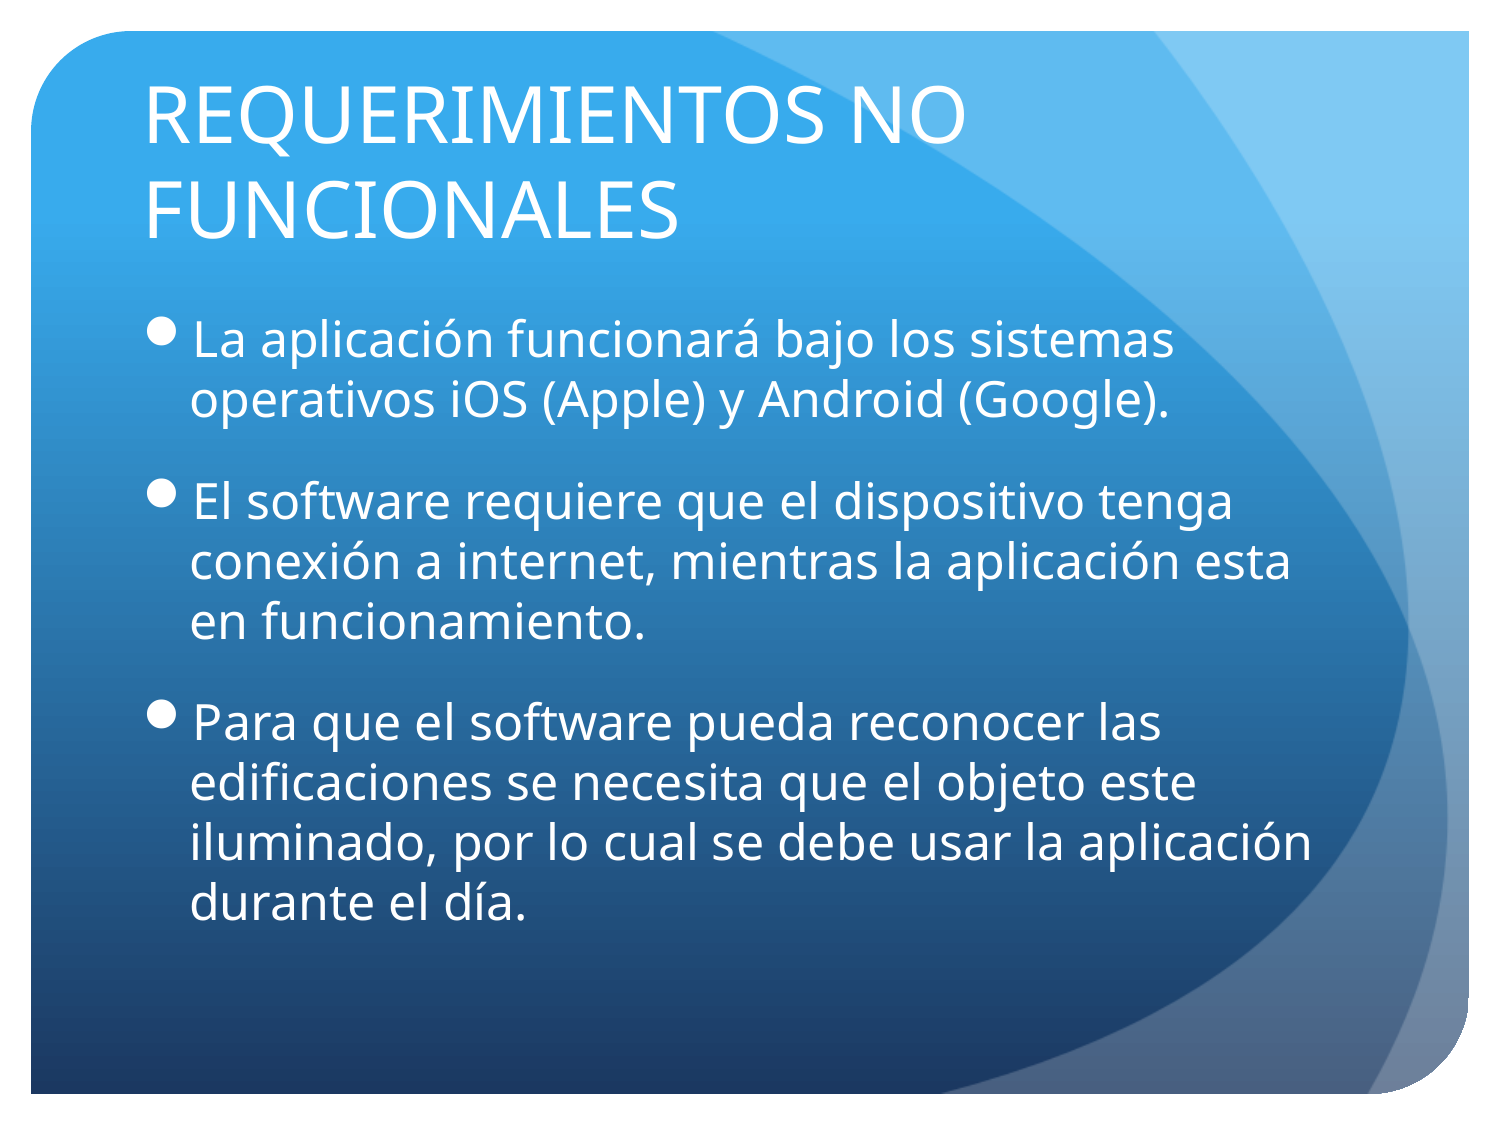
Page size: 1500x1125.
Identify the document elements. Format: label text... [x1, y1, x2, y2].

picture [24, 30, 1473, 1094]
title REQUERIMIENTOS NO FUNCIONALES [127, 90, 1372, 262]
list La aplicación funcionará bajo los sistemas operativos iOS (Apple) y Android (Google). El software requiere que el dispositivo tenga conexión a internet, mientras la aplicación esta en funcionamiento. Para que el software pueda reconocer las edificaciones se necesita que el objeto este iluminado, por lo cual se debe usar la aplicación durante el día. [127, 299, 1372, 991]
